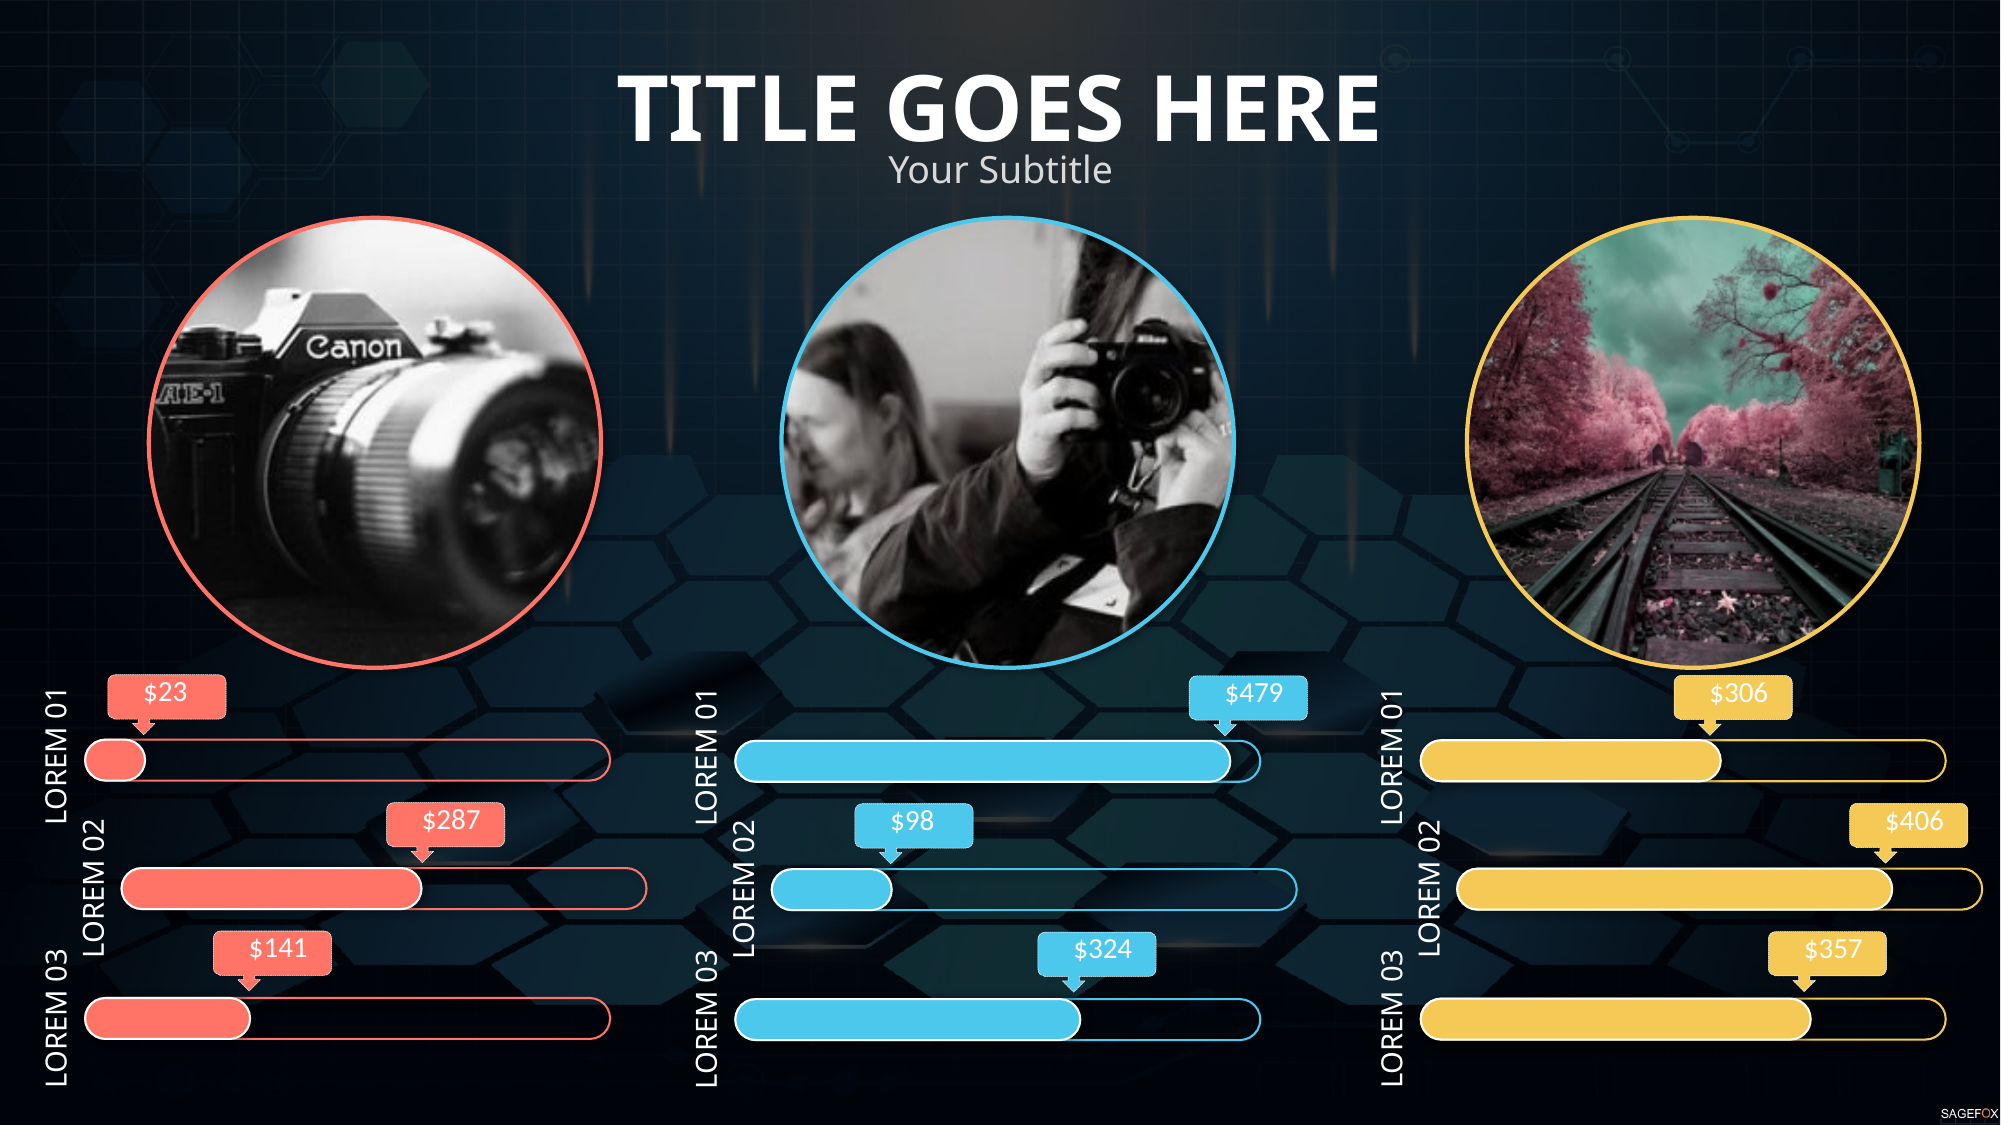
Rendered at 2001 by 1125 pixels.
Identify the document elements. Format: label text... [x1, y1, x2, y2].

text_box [1768, 921, 1901, 992]
text_box [734, 998, 1082, 1042]
text_box LOREM 03 [1365, 929, 1416, 1110]
text_box [1419, 997, 1812, 1041]
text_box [1037, 922, 1171, 993]
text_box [548, 42, 1452, 199]
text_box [1674, 665, 1807, 736]
text_box LOREM 02 [1403, 799, 1453, 980]
text_box LOREM 01 [29, 665, 80, 846]
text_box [386, 792, 519, 863]
picture [0, 0, 2001, 1125]
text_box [854, 794, 988, 864]
text_box LOREM 03 [680, 929, 730, 1110]
text_box LOREM 02 [717, 799, 768, 980]
text_box [1894, 867, 1984, 911]
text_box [1849, 793, 1982, 864]
text_box [143, 738, 612, 782]
text_box [1456, 867, 1894, 911]
text_box [120, 867, 423, 911]
text_box [734, 739, 1232, 783]
text_box [1419, 739, 1722, 783]
text_box [770, 868, 893, 912]
text_box [890, 868, 1298, 912]
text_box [107, 665, 241, 735]
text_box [213, 921, 346, 991]
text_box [1189, 666, 1322, 736]
text_box LOREM 01 [1365, 666, 1416, 847]
text_box [84, 738, 147, 782]
text_box LOREM 03 [30, 928, 80, 1109]
text_box [1081, 998, 1262, 1042]
text_box [423, 867, 648, 911]
text_box [250, 996, 612, 1040]
text_box LOREM 01 [680, 666, 730, 847]
text_box LOREM 02 [67, 798, 118, 979]
text_box [1233, 739, 1262, 783]
text_box [1811, 997, 1947, 1041]
text_box [84, 996, 252, 1040]
text_box [1722, 739, 1947, 783]
